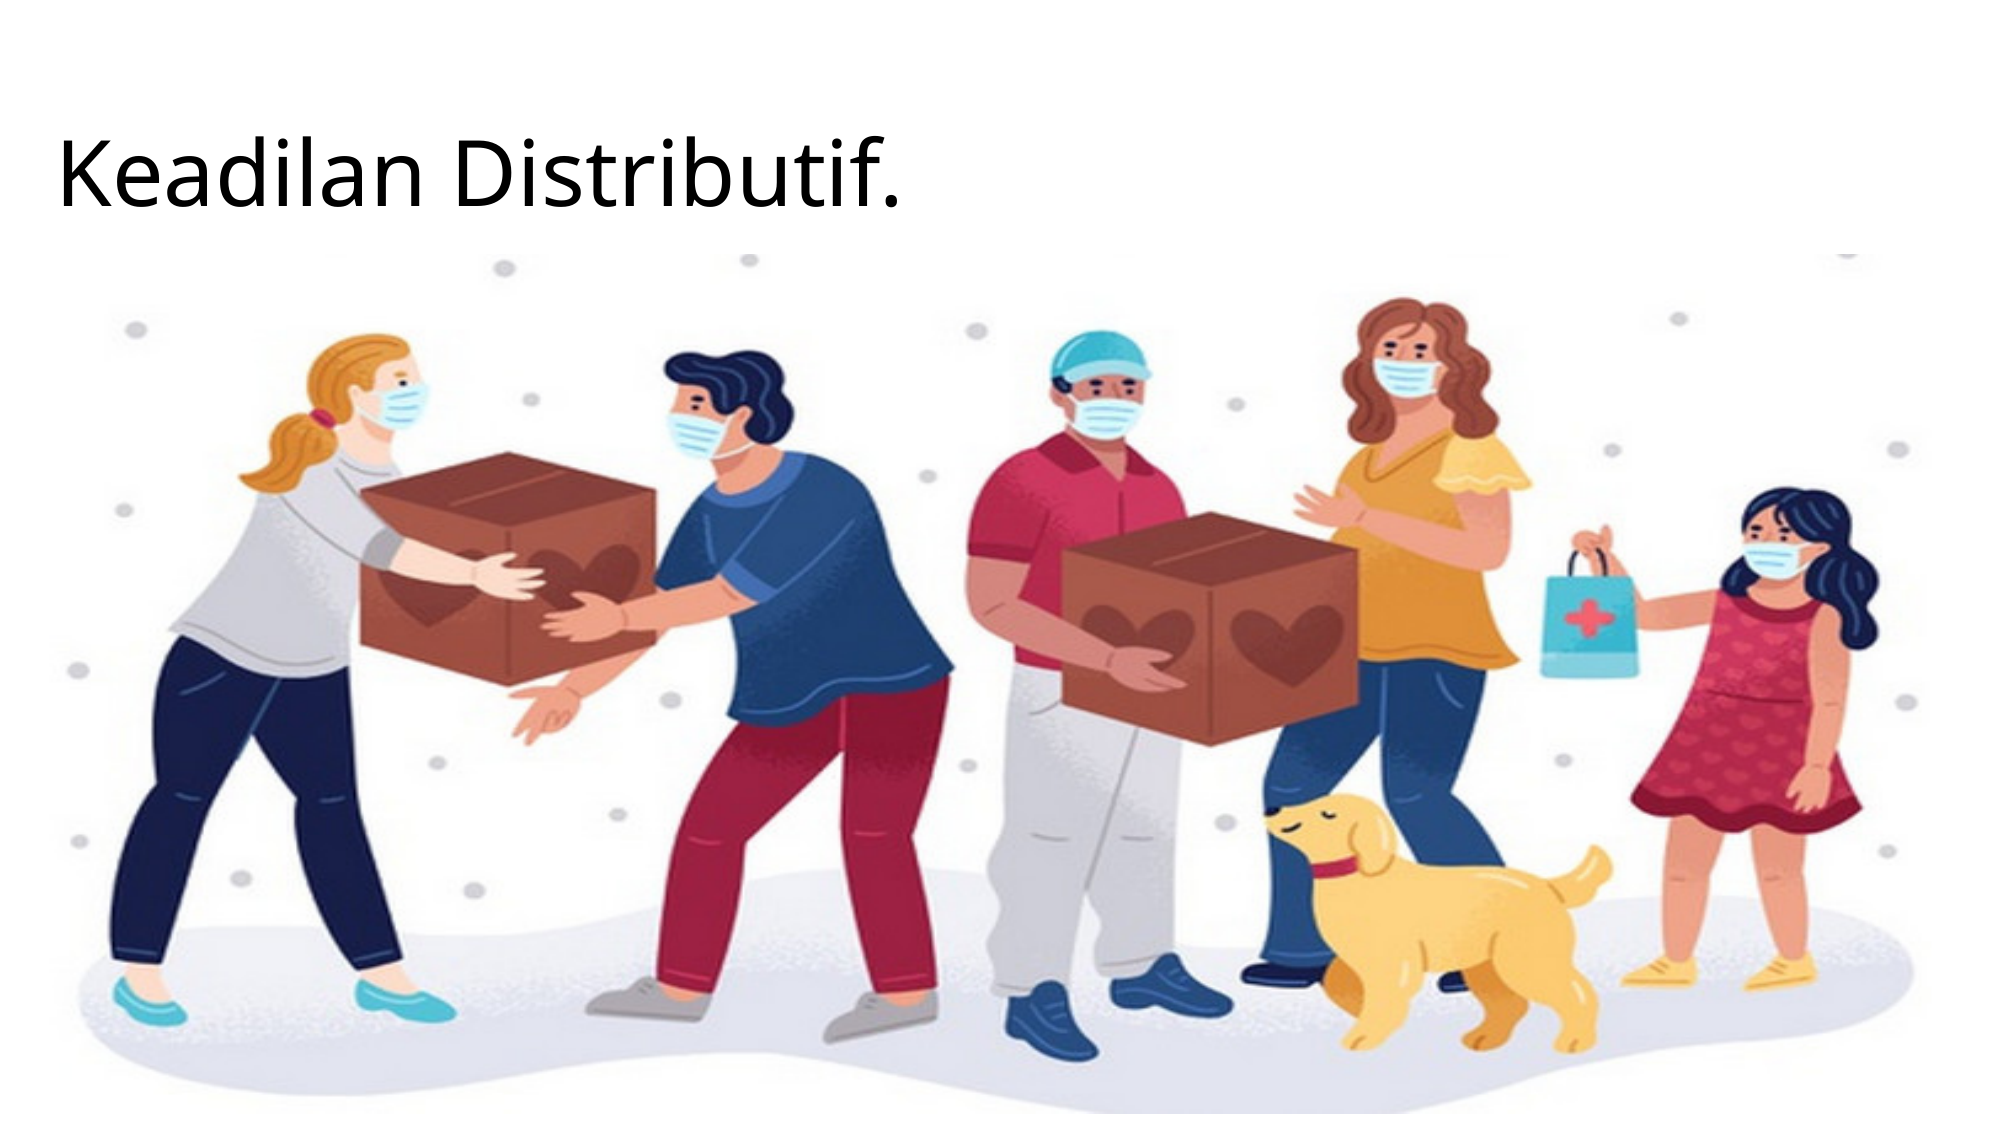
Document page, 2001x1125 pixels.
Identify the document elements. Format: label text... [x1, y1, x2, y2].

picture [12, 254, 1981, 1114]
text_box Keadilan Distributif. [40, 61, 1411, 254]
